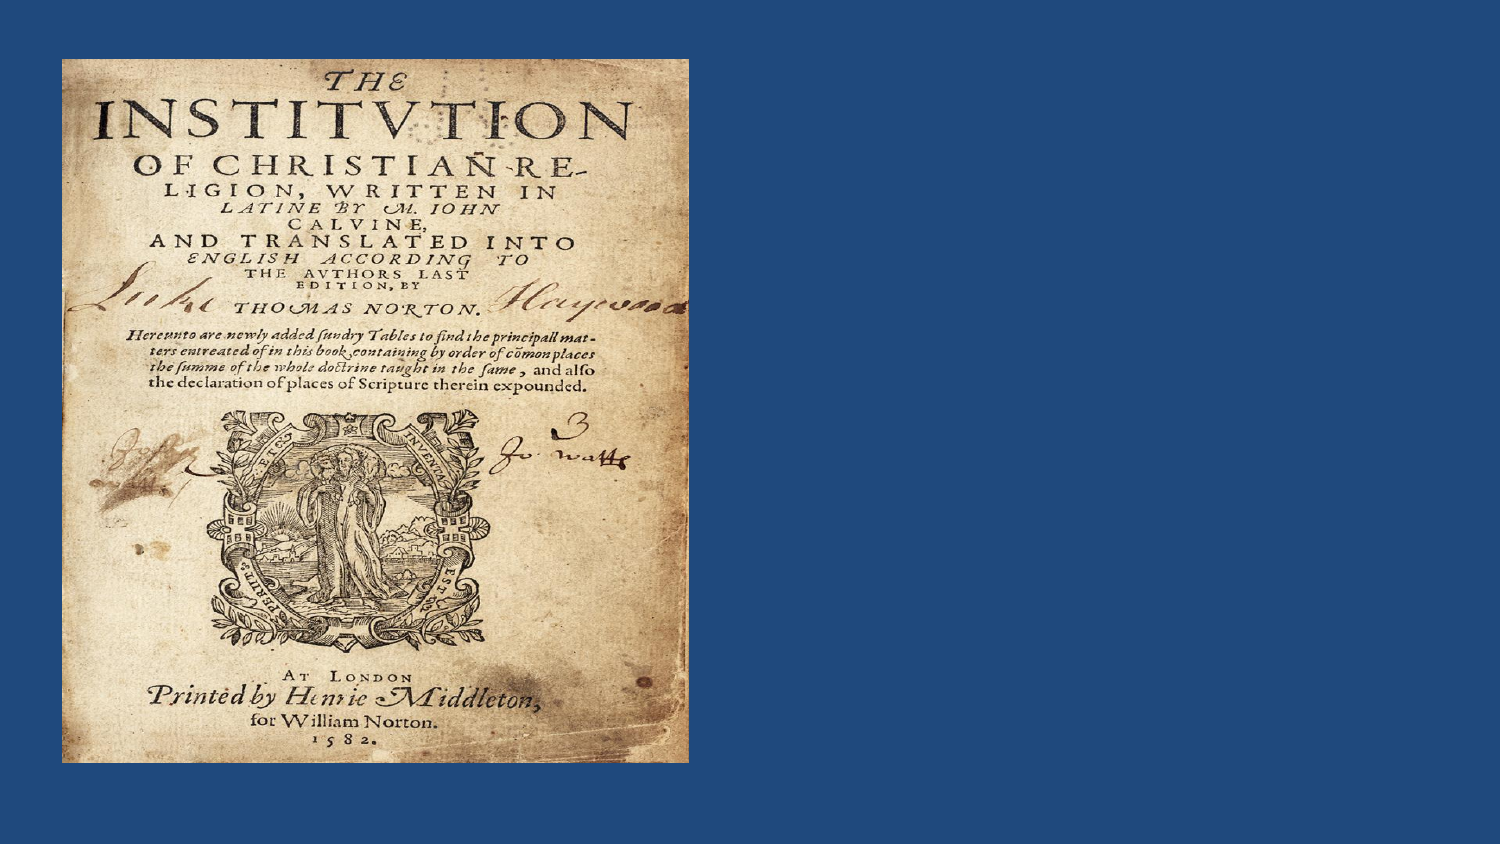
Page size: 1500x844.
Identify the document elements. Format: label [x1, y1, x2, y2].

picture [62, 59, 689, 763]
